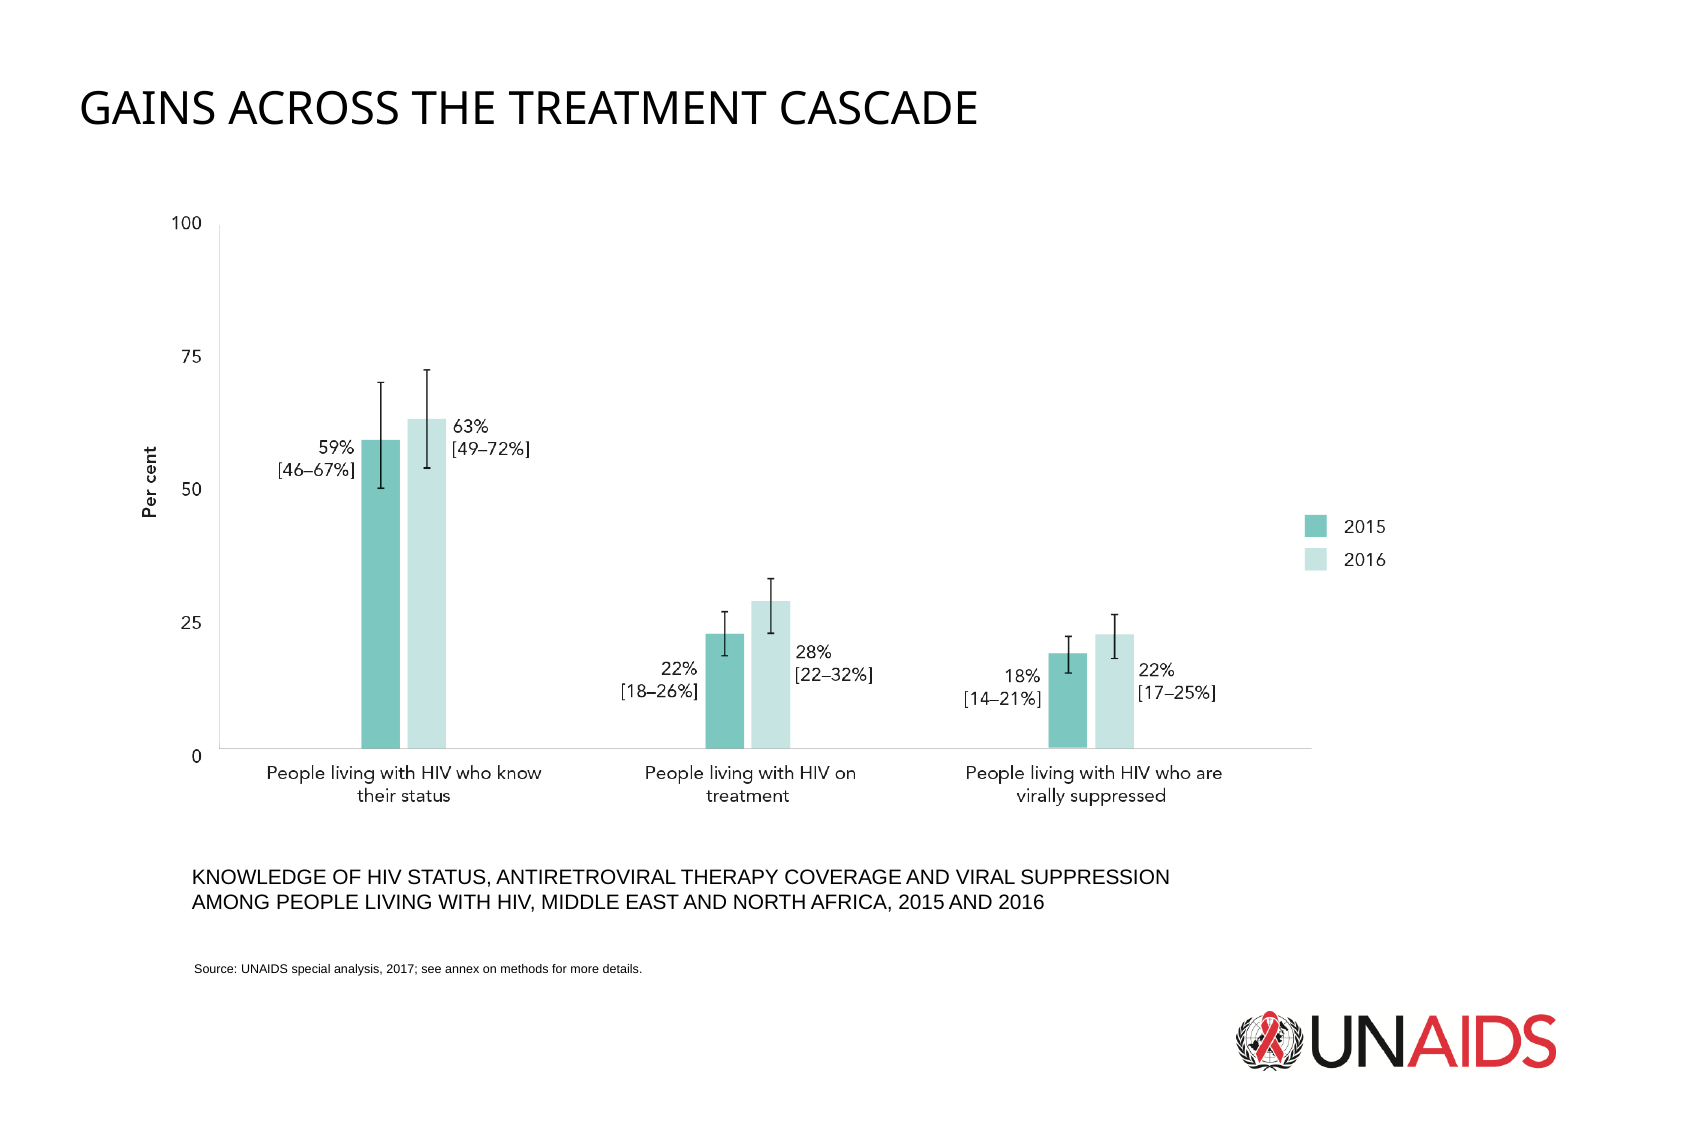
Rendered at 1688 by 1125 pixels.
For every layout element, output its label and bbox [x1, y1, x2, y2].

text_box [63, 70, 1637, 985]
picture [1236, 1011, 1556, 1071]
